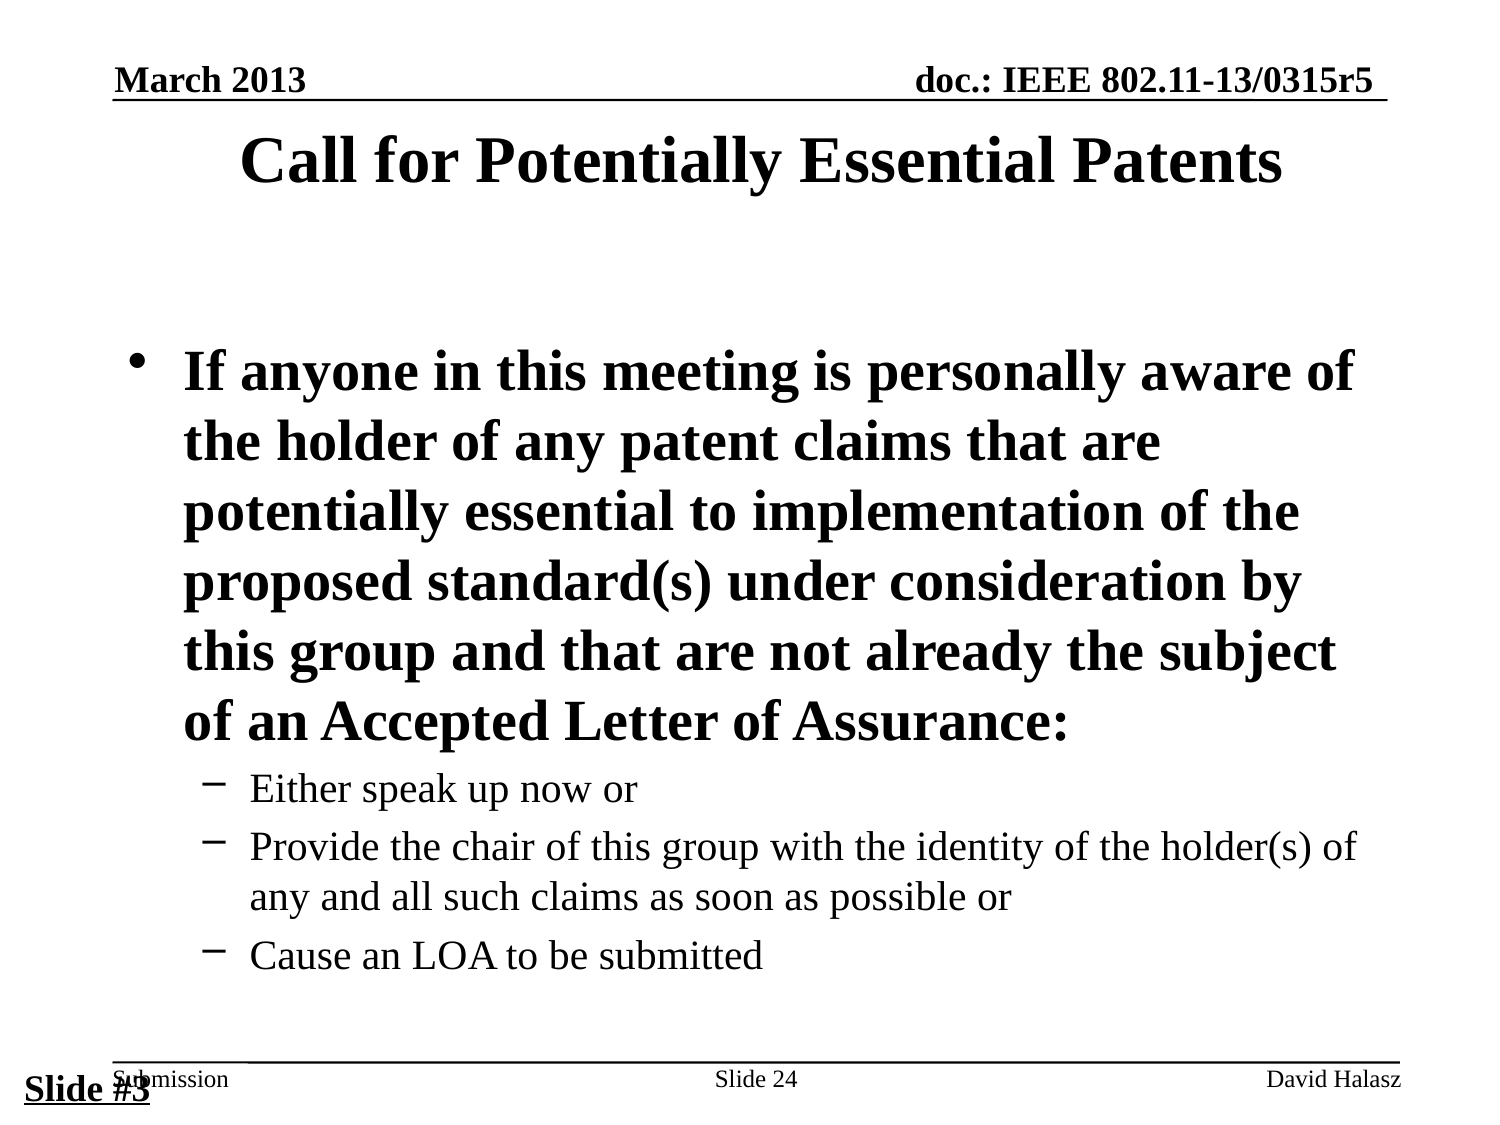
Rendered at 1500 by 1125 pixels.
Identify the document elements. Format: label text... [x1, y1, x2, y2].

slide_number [114, 54, 333, 101]
list If anyone in this meeting is personally aware of the holder of any patent claims that are potentially essential to implementation of the proposed standard(s) under consideration by this group and that are not already the subject of an Accepted Letter of Assurance: Either speak up now or Provide the chair of this group with the identity of the holder(s) of any and all such claims as soon as possible or Cause an LOA to be submitted [112, 324, 1388, 1001]
footer David Halasz [1264, 1061, 1402, 1093]
text_box Slide #3 [9, 1056, 166, 1116]
slide_number Slide 24 [712, 1061, 800, 1093]
title Call for Potentially Essential Patents [49, 62, 1476, 251]
